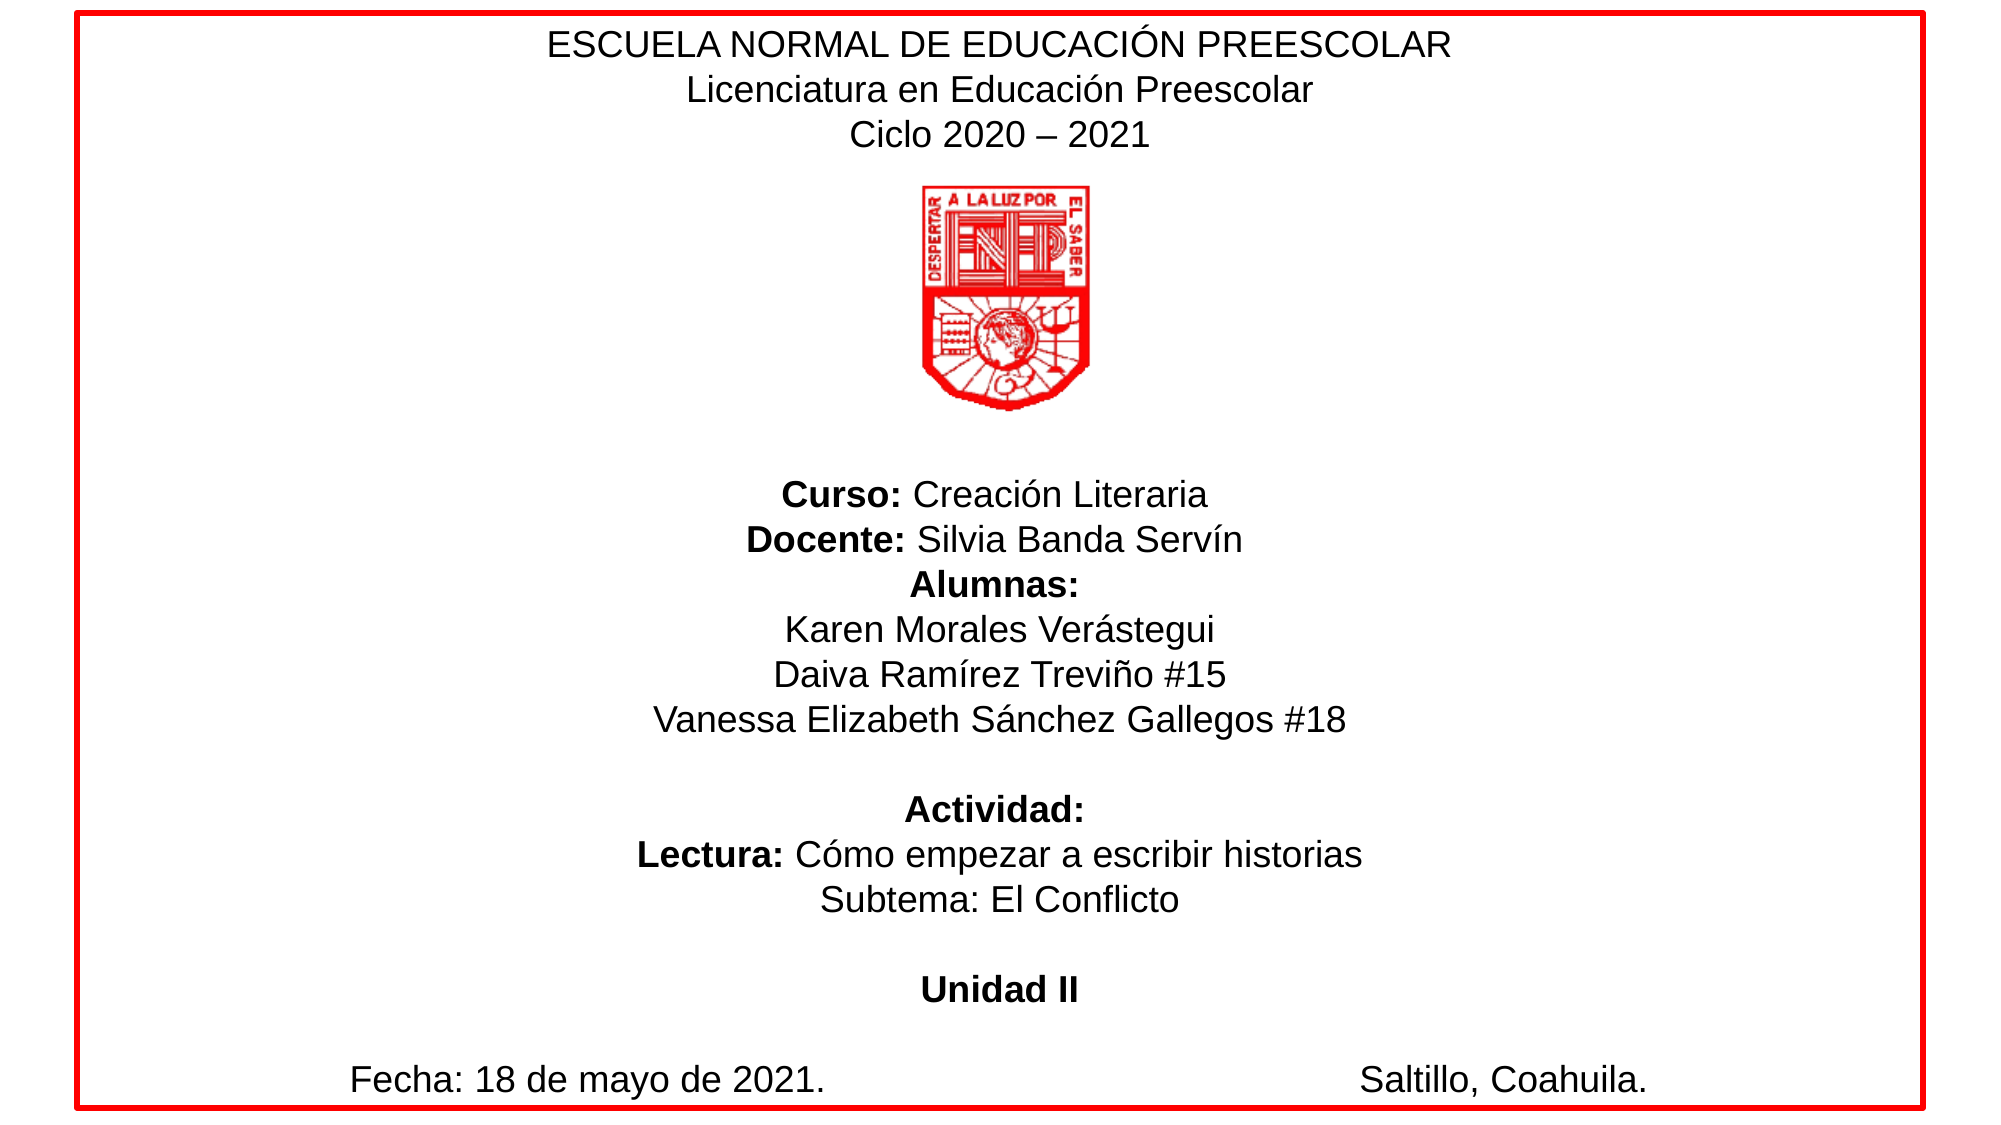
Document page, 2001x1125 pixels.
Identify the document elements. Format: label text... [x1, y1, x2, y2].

picture [847, 181, 1153, 415]
text_box ESCUELA NORMAL DE EDUCACIÓN PREESCOLAR Licenciatura en Educación Preescolar Ciclo 2020 – 2021 Curso: Creación Literaria Docente: Silvia Banda Servín Alumnas: Karen Morales Verástegui Daiva Ramírez Treviño #15 Vanessa Elizabeth Sánchez Gallegos #18 Actividad: Lectura: Cómo empezar a escribir historias Subtema: El Conflicto Unidad II Fecha: 18 de mayo de 2021. Saltillo, Coahuila. [77, 12, 1923, 1108]
